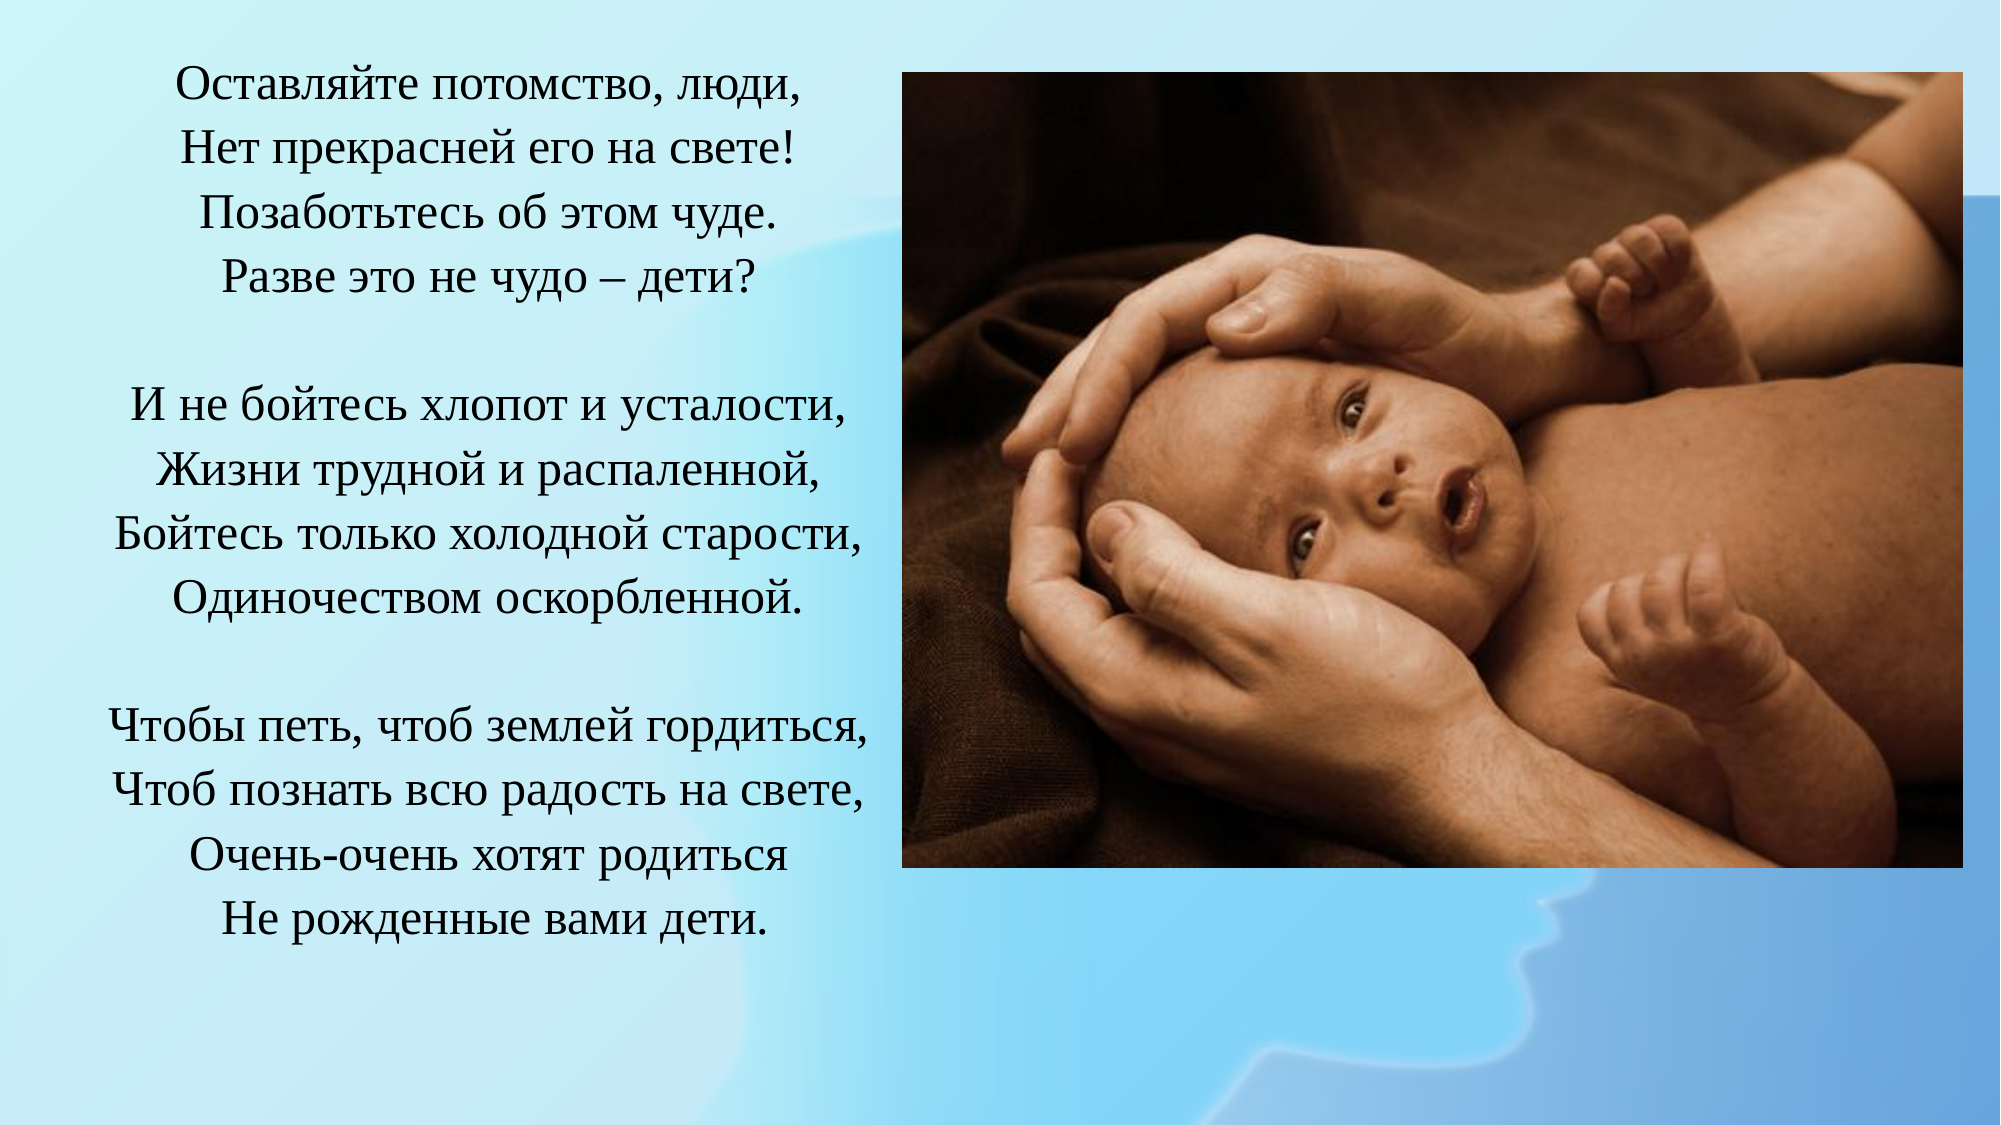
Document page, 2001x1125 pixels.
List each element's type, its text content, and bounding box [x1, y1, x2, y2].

text_box Оставляйте потомство, люди, Нет прекрасней его на свете! Позаботьтесь об этом чуде. Разве это не чудо – дети? И не бойтесь хлопот и усталости, Жизни трудной и распаленной, Бойтесь только холодной старости, Одиночеством оскорбленной. Чтобы петь, чтоб землей гордиться, Чтоб познать всю радость на свете, Очень-очень хотят родиться Не рожденные вами дети. [0, 38, 902, 952]
picture [0, 0, 2000, 1125]
